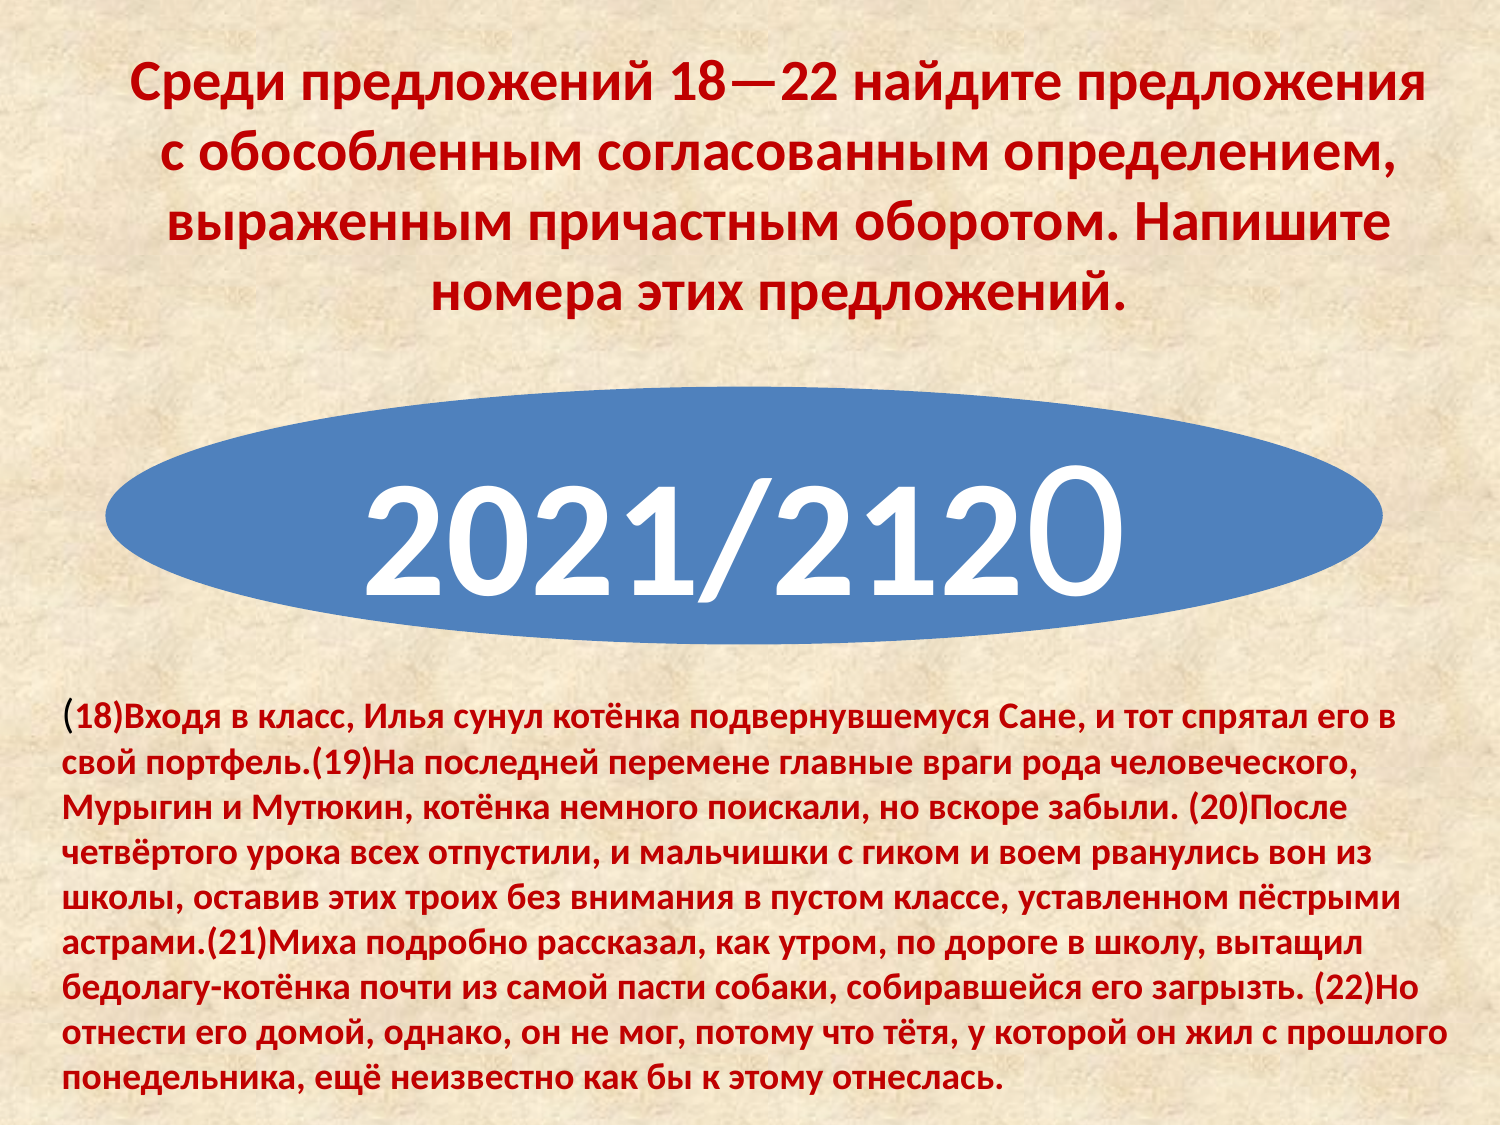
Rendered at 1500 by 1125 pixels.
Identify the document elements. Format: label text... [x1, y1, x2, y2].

text_box 2021/2120 [103, 400, 1385, 647]
text_box Среди предложений 18—22 найдите предложения с обособленным согласованным определением, выраженным причастным оборотом. Напишите номера этих предложений. [105, 35, 1453, 400]
text_box (18)Входя в класс, Илья сунул котёнка подвернувшемуся Сане, и тот спрятал его в свой портфель.(19)На последней перемене главные враги рода человеческого, Мурыгин и Мутюкин, котёнка немного поискали, но вскоре забыли. (20)После четвёртого урока всех отпустили, и мальчишки с гиком и воем рванулись вон из школы, оставив этих троих без внимания в пустом классе, уставленном пёстрыми астрами.(21)Миха подробно рассказал, как утром, по дороге в школу, вытащил бедолагу-котёнка почти из самой пасти собаки, собиравшейся его загрызть. (22)Но отнести его домой, однако, он не мог, потому что тётя, у которой он жил с прошлого понедельника, ещё неизвестно как бы к этому отнеслась. [46, 679, 1477, 1125]
